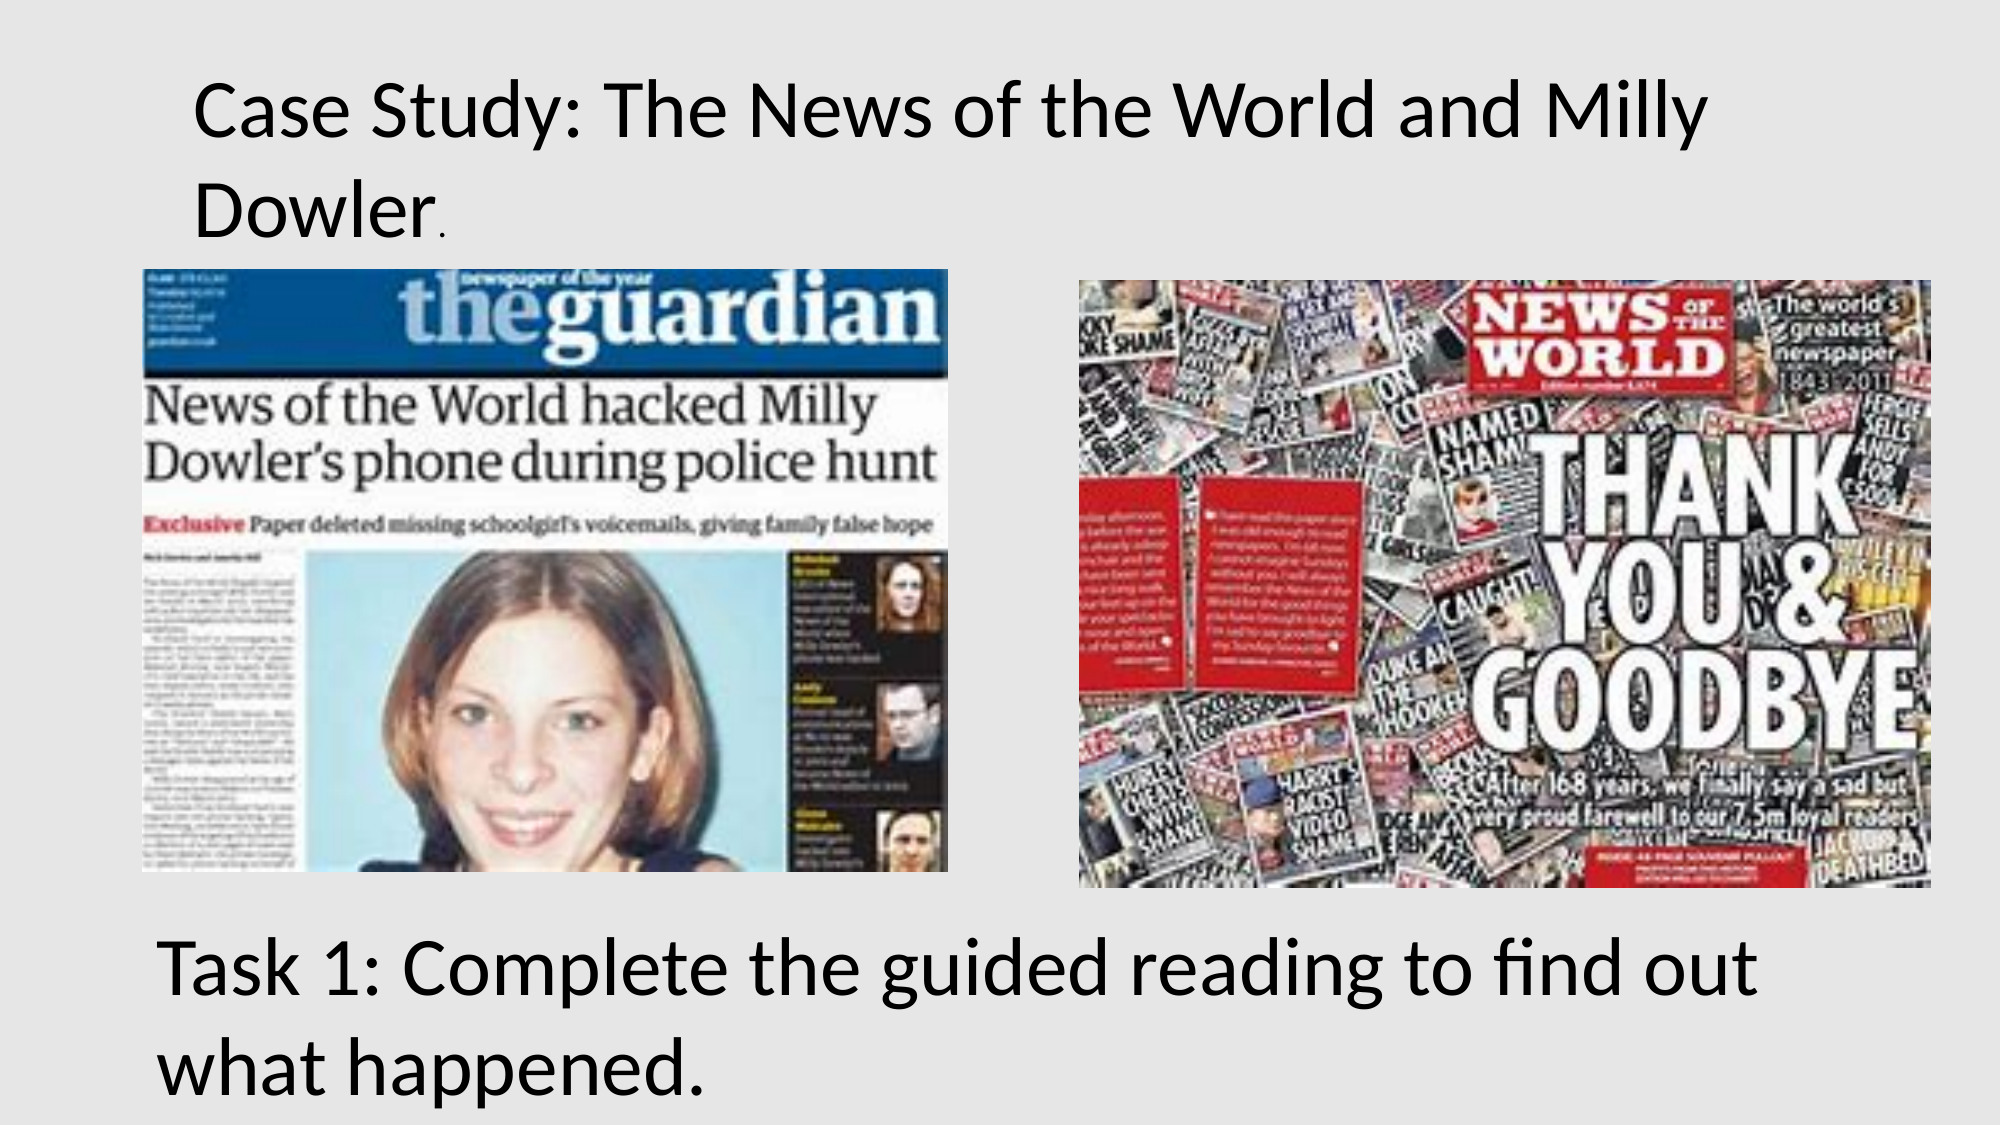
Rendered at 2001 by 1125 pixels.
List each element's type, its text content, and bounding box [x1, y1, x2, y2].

text_box Task 1: Complete the guided reading to find out what happened. [142, 904, 1893, 1120]
text_box Case Study: The News of the World and Milly Dowler. [179, 46, 1931, 262]
picture [142, 269, 948, 872]
picture [1079, 280, 1931, 888]
